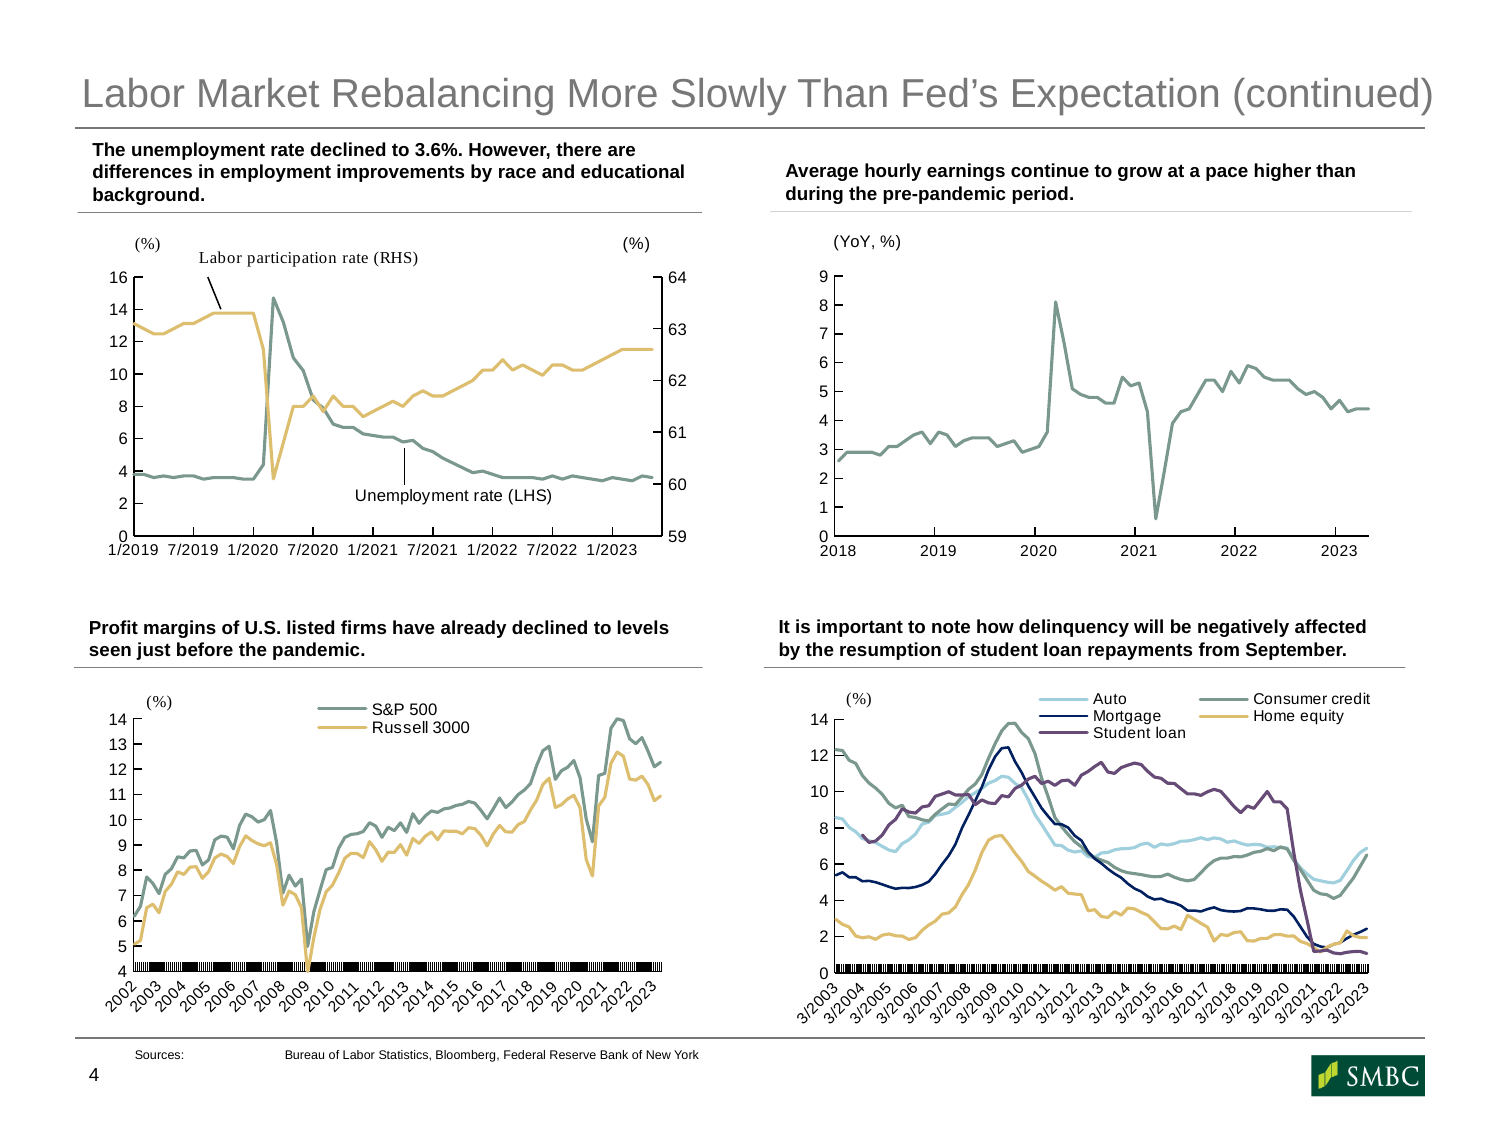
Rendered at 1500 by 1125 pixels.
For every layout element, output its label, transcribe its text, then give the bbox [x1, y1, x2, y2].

text_box Sources: Bureau of Labor Statistics, Bloomberg, Federal Reserve Bank of New York [120, 1039, 899, 1094]
text_box Profit margins of U.S. listed firms have already declined to levels seen just before the pandemic. [74, 629, 703, 668]
text_box It is important to note how delinquency will be negatively affected by the resumption of student loan repayments from September. [763, 622, 1406, 668]
chart [770, 211, 1423, 567]
list The unemployment rate declined to 3.6%. However, there are differences in employment improvements by race and educational background. [77, 176, 702, 213]
title Labor Market Rebalancing More Slowly Than Fed’s Expectation (continued) [74, 54, 1447, 118]
chart [65, 680, 712, 1046]
chart [46, 226, 712, 591]
chart [770, 675, 1425, 1046]
text_box Average hourly earnings continue to grow at a pace higher than during the pre-pandemic period. [770, 172, 1412, 210]
picture [1306, 1051, 1425, 1100]
